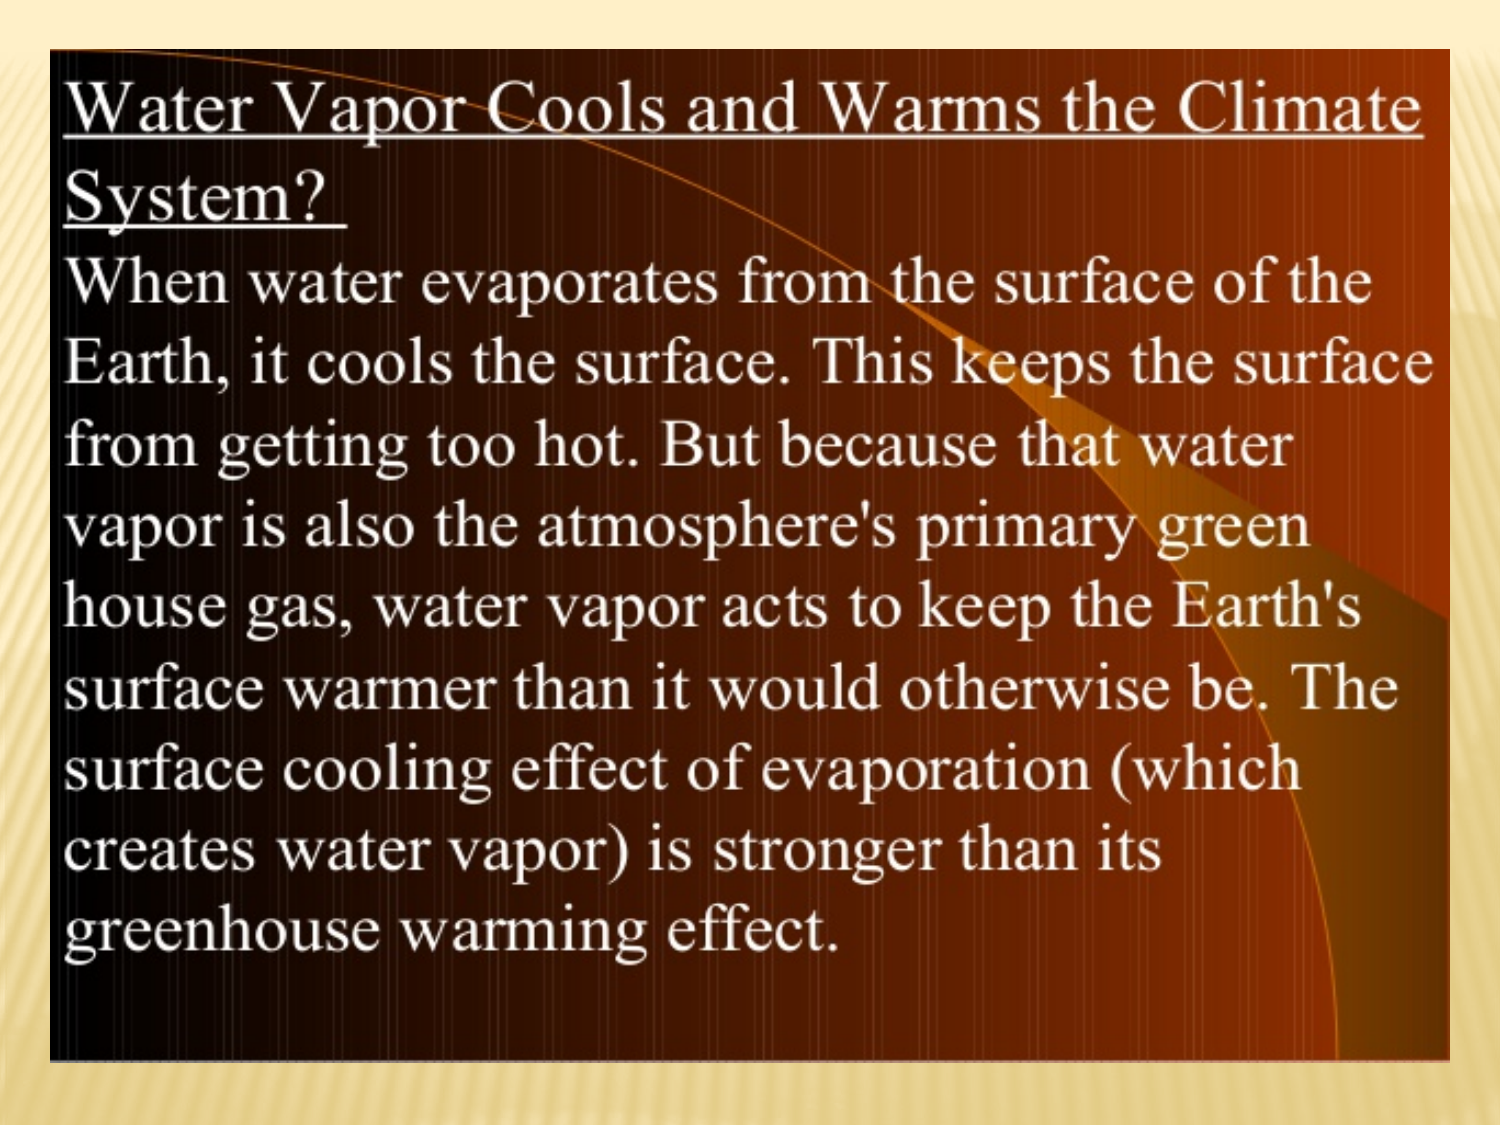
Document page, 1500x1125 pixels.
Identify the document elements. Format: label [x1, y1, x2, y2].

picture [49, 49, 1451, 1063]
